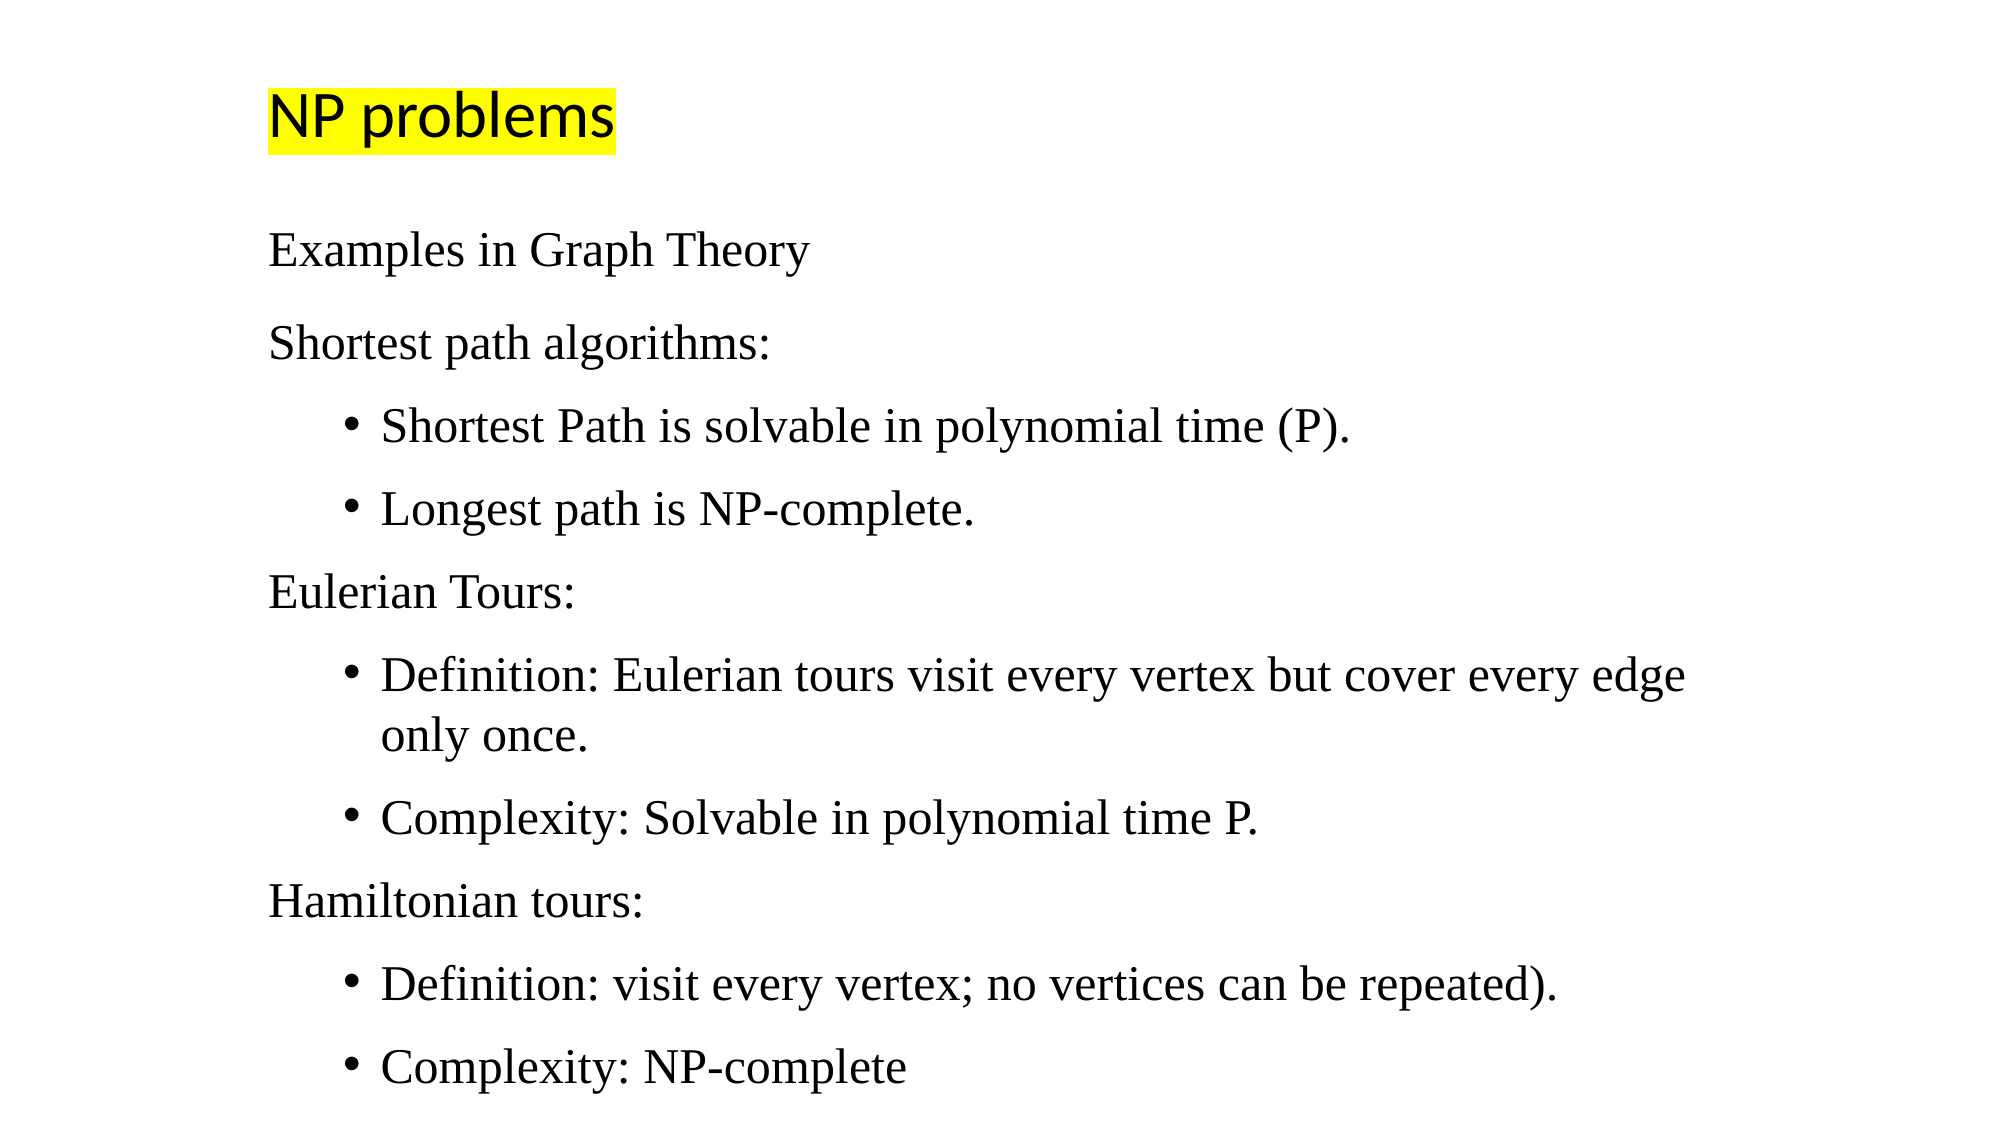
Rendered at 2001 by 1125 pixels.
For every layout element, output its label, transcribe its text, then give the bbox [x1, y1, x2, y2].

list Examples in Graph Theory Shortest path algorithms: Shortest Path is solvable in polynomial time (P). Longest path is NP-complete. Eulerian Tours: Definition: Eulerian tours visit every vertex but cover every edge only once. Complexity: Solvable in polynomial time P. Hamiltonian tours: Definition: visit every vertex; no vertices can be repeated). Complexity: NP-complete [253, 208, 1799, 1125]
title NP problems [253, 41, 743, 192]
